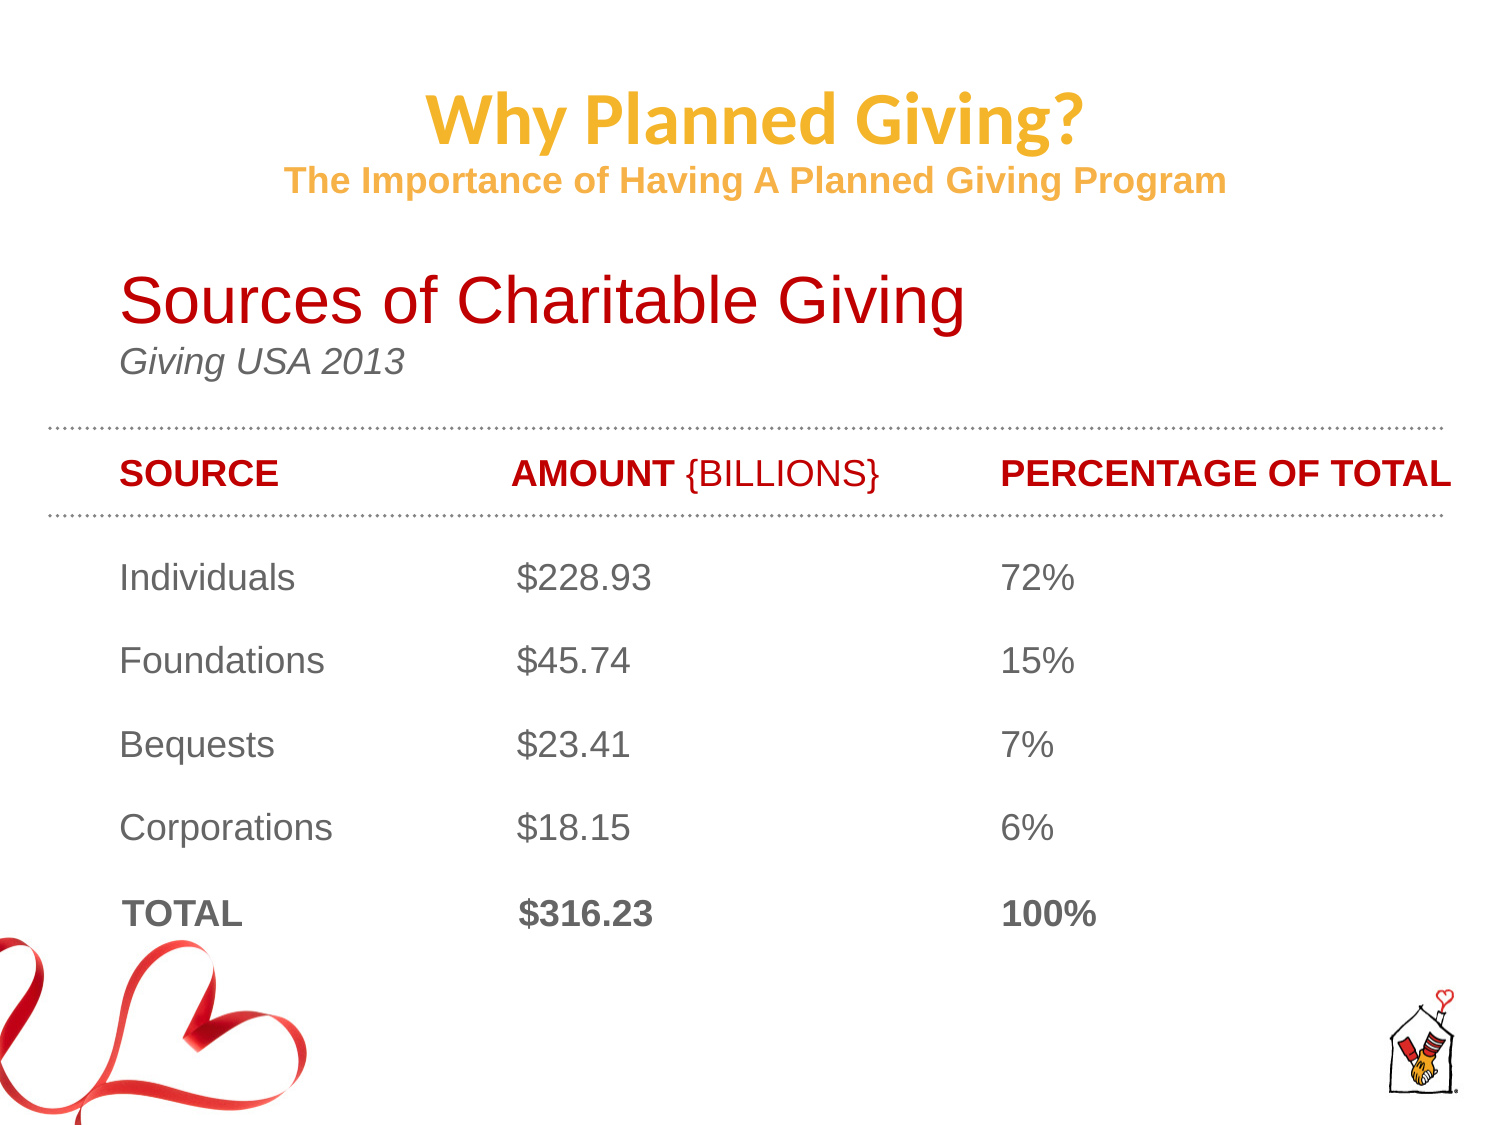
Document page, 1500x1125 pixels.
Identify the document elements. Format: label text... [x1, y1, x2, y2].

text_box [112, 879, 1334, 937]
text_box Corporations [112, 796, 453, 852]
text_box Why Planned Giving? The Importance of Having A Planned Giving Program [80, 73, 1431, 210]
picture [0, 914, 1500, 1125]
text_box $45.74 [510, 629, 851, 685]
text_box SOURCE [112, 442, 290, 498]
text_box 7% [994, 713, 1334, 769]
text_box 6% [994, 796, 1334, 852]
text_box Foundations [112, 629, 453, 685]
text_box Individuals [112, 546, 453, 602]
text_box Bequests [112, 713, 453, 769]
text_box $228.93 [510, 546, 851, 602]
text_box $18.15 [510, 796, 851, 852]
text_box PERCENTAGE OF TOTAL [994, 442, 1463, 498]
text_box AMOUNT {BILLIONS} [504, 442, 888, 498]
text_box 72% [994, 546, 1334, 602]
text_box $23.41 [510, 713, 851, 769]
text_box 15% [994, 629, 1334, 685]
text_box Sources of Charitable Giving Giving USA 2013 [112, 250, 1463, 383]
